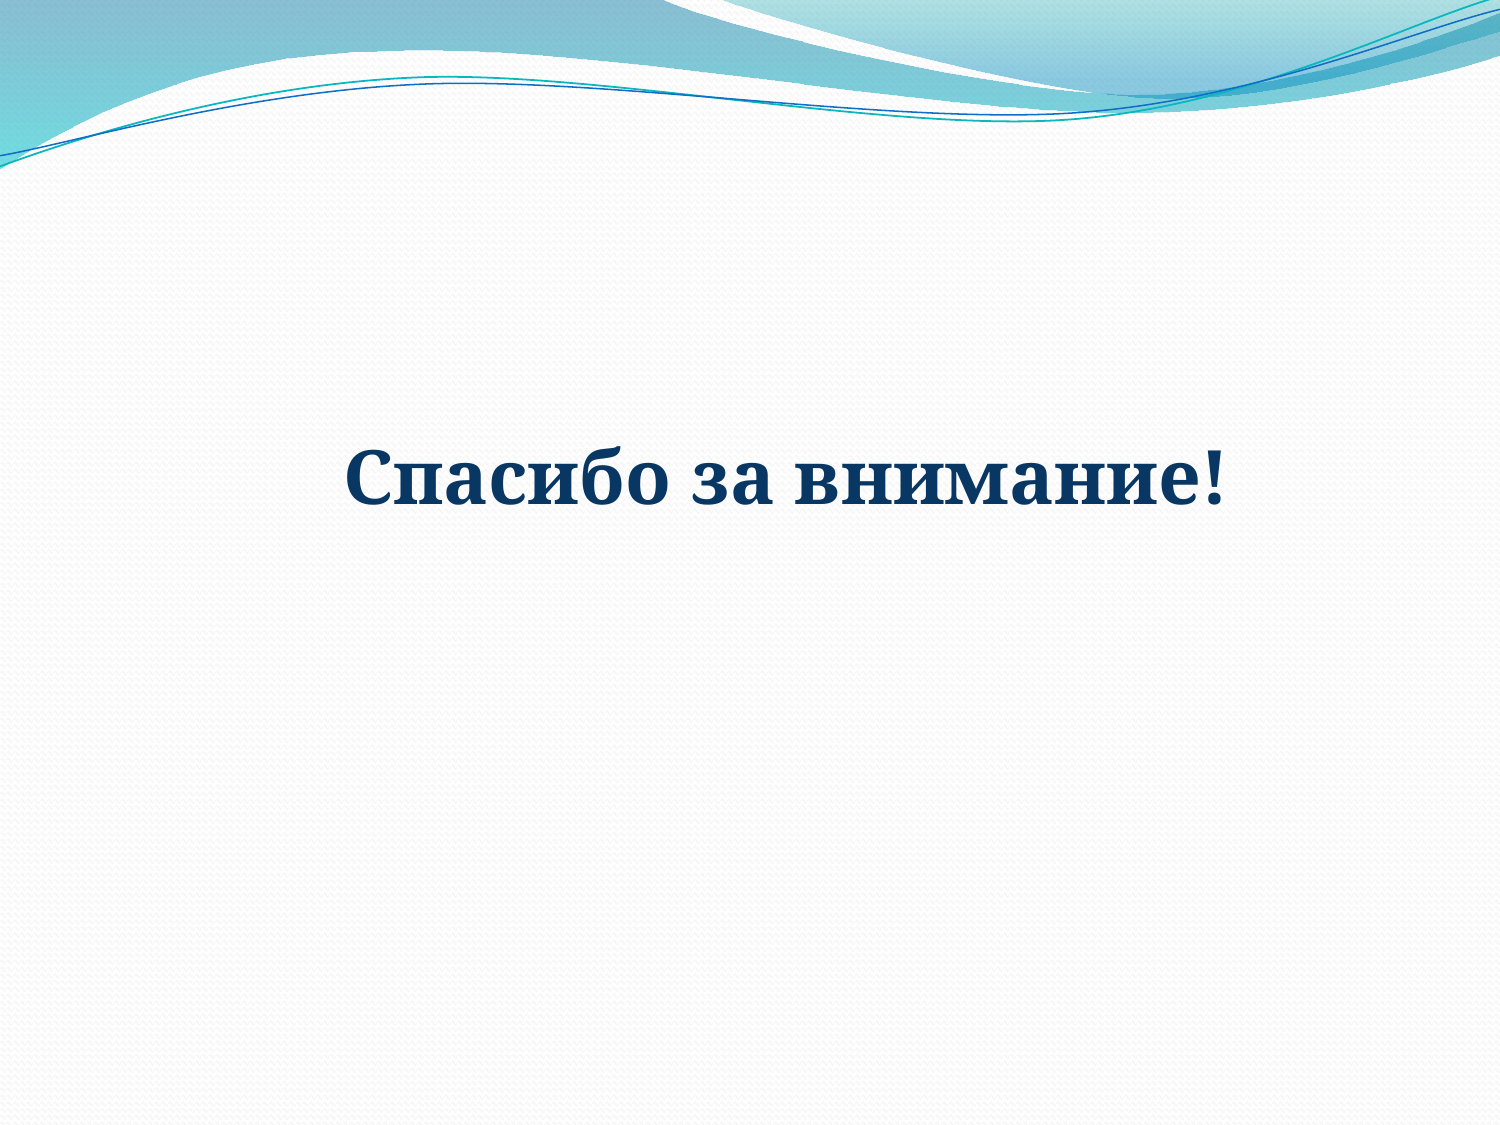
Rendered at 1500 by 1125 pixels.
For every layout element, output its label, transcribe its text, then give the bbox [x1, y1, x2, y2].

list Спасибо за внимание! [75, 317, 1425, 1038]
